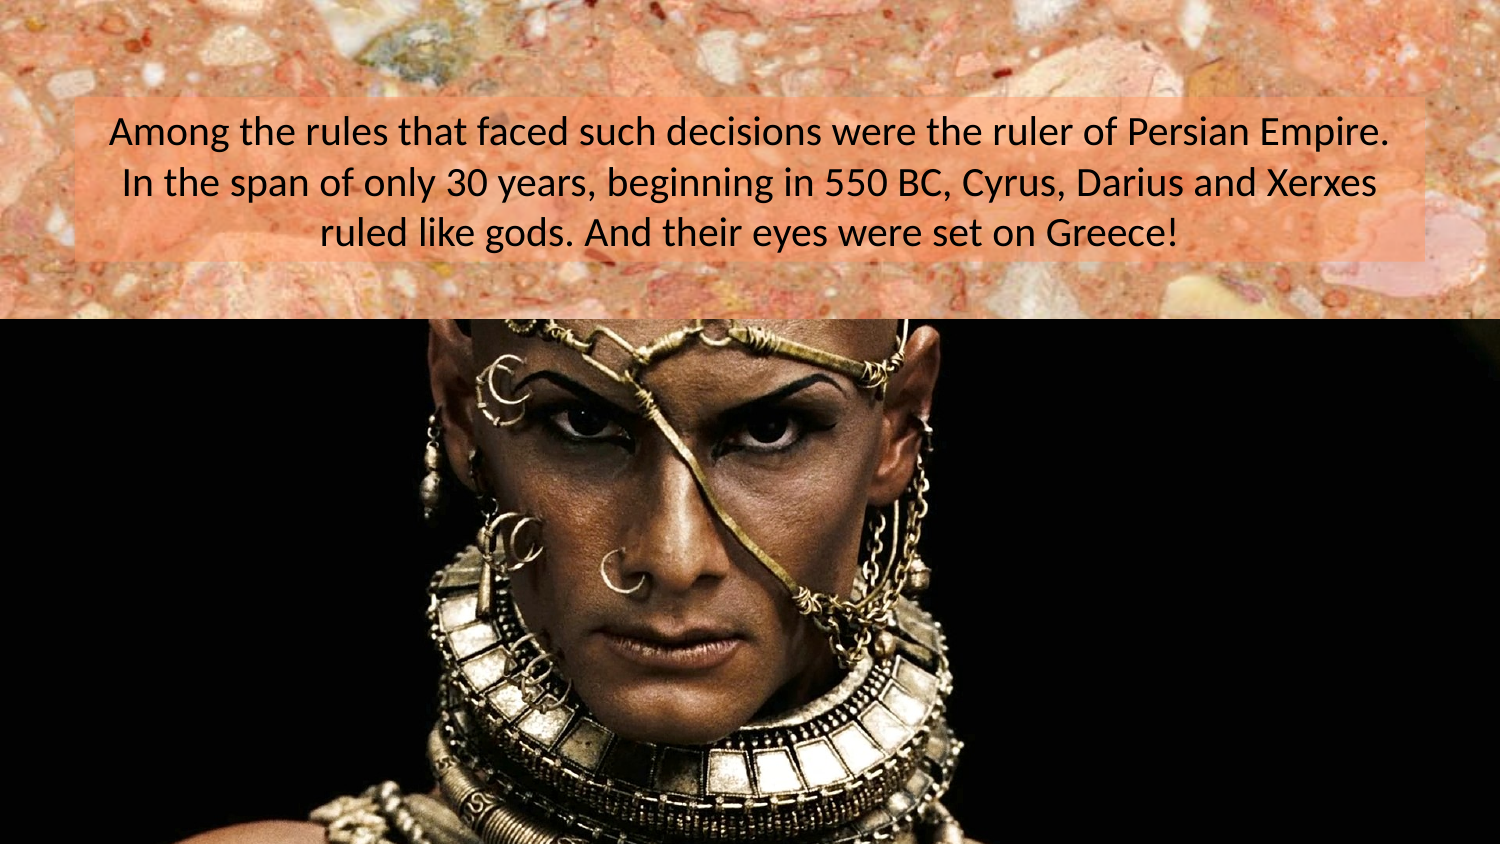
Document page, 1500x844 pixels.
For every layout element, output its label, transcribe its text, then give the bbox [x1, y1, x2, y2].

text_box Among the rules that faced such decisions were the ruler of Persian Empire. In the span of only 30 years, beginning in 550 BC, Cyrus, Darius and Xerxes ruled like gods. And their eyes were set on Greece! [74, 96, 1425, 262]
picture [0, 0, 1500, 844]
